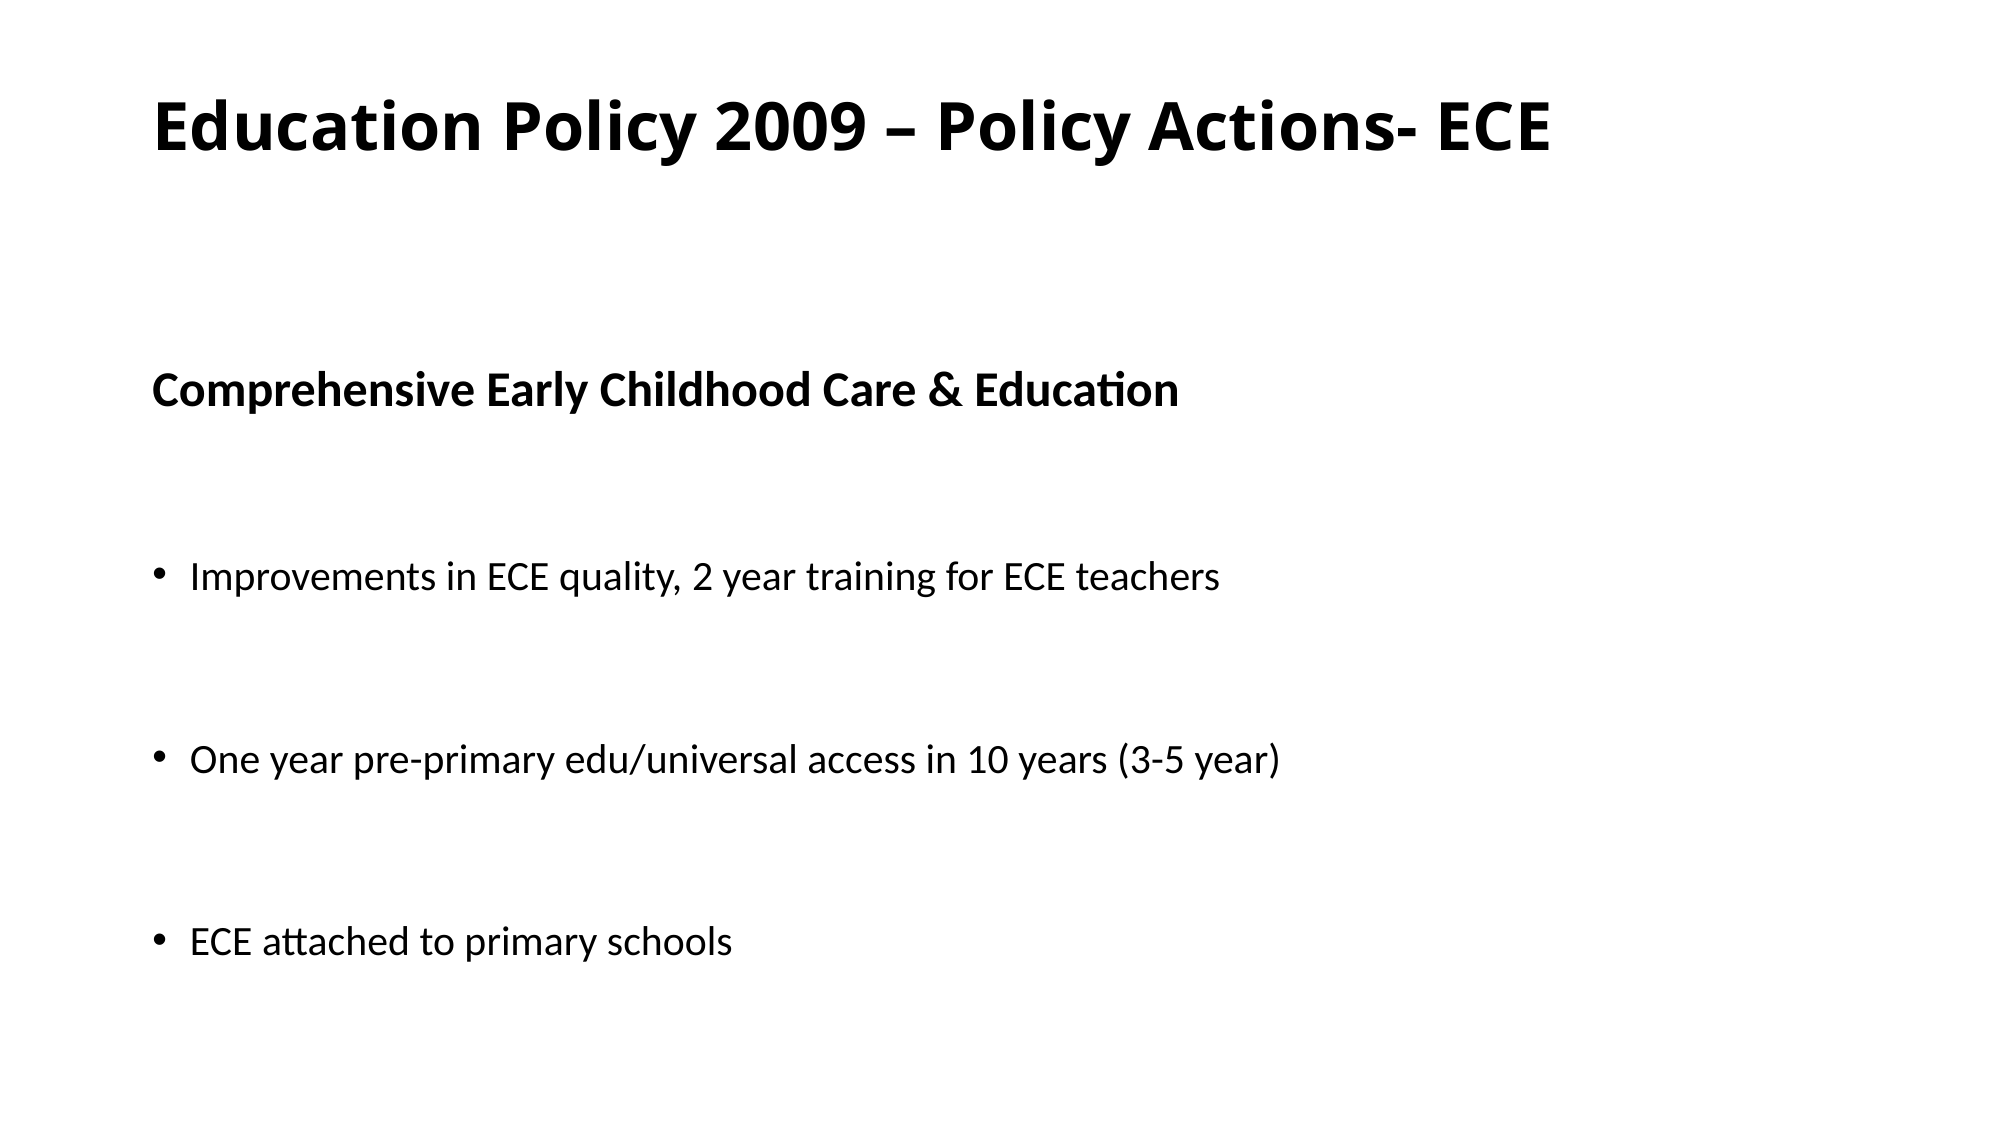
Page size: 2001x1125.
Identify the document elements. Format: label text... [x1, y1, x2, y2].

list Comprehensive Early Childhood Care & Education Improvements in ECE quality, 2 year training for ECE teachers One year pre-primary edu/universal access in 10 years (3-5 year) ECE attached to primary schools [137, 299, 1863, 1014]
title Education Policy 2009 – Policy Actions- ECE [137, 59, 1863, 278]
